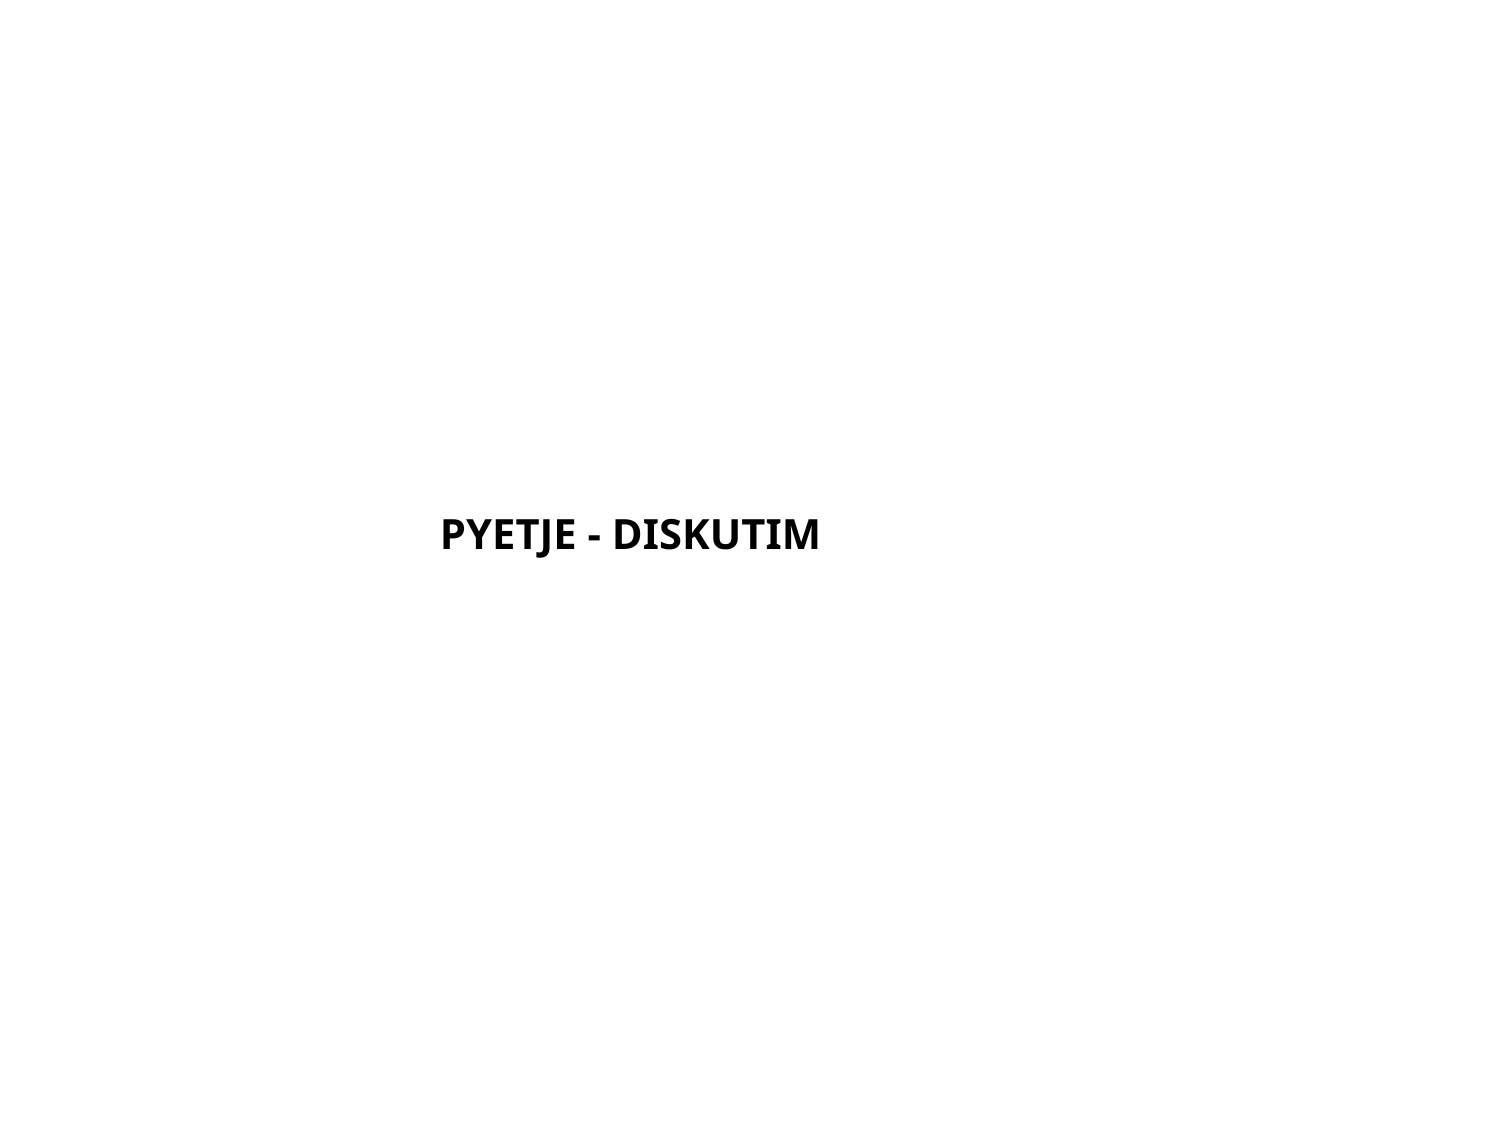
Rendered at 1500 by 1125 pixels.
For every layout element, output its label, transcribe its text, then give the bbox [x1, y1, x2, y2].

text_box PYETJE - DISKUTIM [424, 200, 1255, 565]
